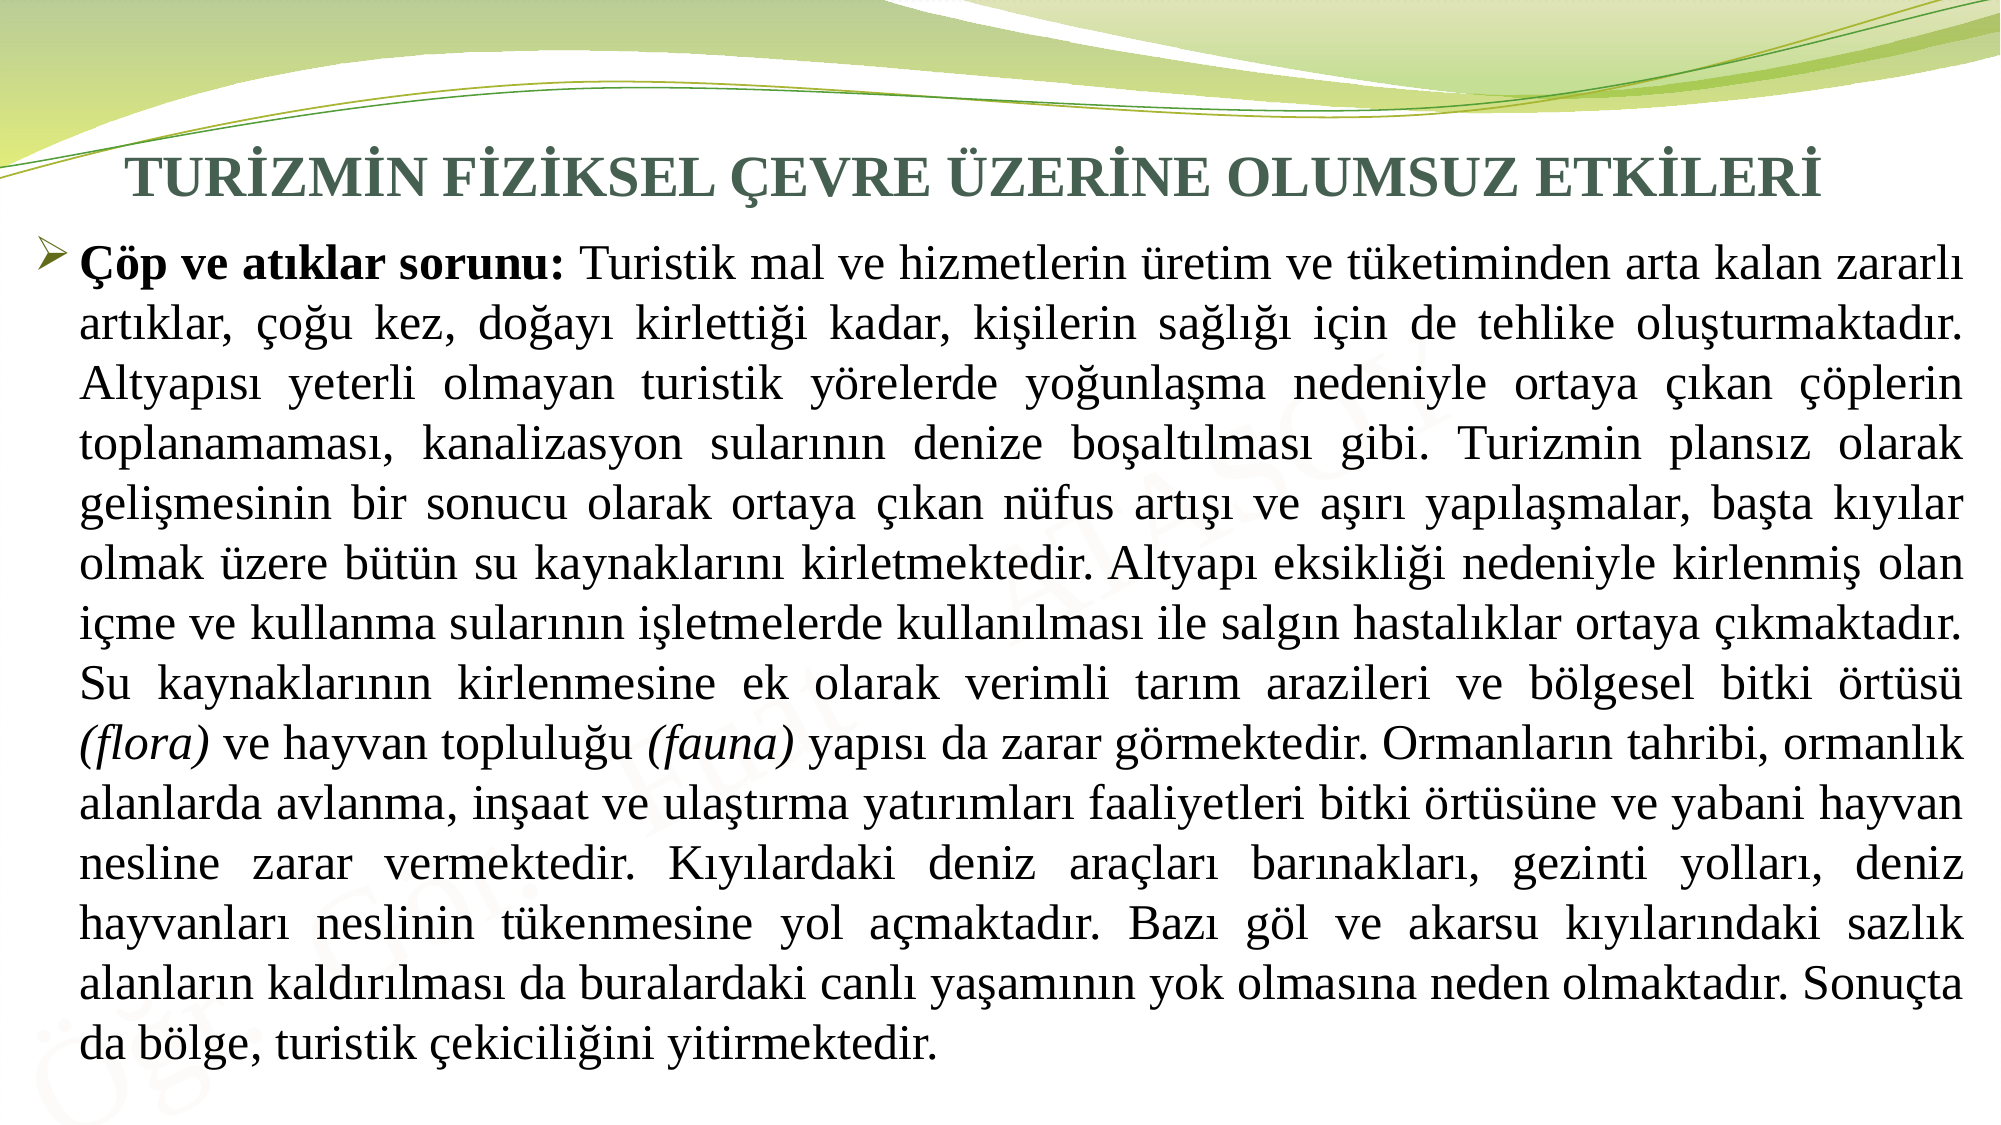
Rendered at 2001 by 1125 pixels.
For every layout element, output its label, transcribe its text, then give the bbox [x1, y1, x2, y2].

title TURİZMİN FİZİKSEL ÇEVRE ÜZERİNE OLUMSUZ ETKİLERİ [124, 101, 1834, 208]
list Çöp ve atıklar sorunu: Turistik mal ve hizmetlerin üretim ve tüketiminden arta kalan zararlı artıklar, çoğu kez, doğayı kirlettiği kadar, kişilerin sağlığı için de tehlike oluşturmaktadır. Altyapısı yeterli olmayan turistik yörelerde yoğunlaşma nedeniyle ortaya çıkan çöplerin toplanamaması, kanalizasyon sularının denize boşaltılması gibi. Turizmin plansız olarak gelişmesinin bir sonucu olarak ortaya çıkan nüfus artışı ve aşırı yapılaşmalar, başta kıyılar olmak üzere bütün su kaynaklarını kirletmektedir. Altyapı eksikliği nedeniyle kirlenmiş olan içme ve kullanma sularının işletmelerde kullanılması ile salgın hastalıklar ortaya çıkmaktadır. Su kaynaklarının kirlenmesine ek olarak verimli tarım arazileri ve bölgesel bitki örtüsü (flora) ve hayvan topluluğu (fauna) yapısı da zarar görmektedir. Ormanların tahribi, ormanlık alanlarda avlanma, inşaat ve ulaştırma yatırımları faaliyetleri bitki örtüsüne ve yabani hayvan nesline zarar vermektedir. Kıyılardaki deniz araçları barınakları, gezinti yolları, deniz hayvanları neslinin tükenmesine yol açmaktadır. Bazı göl ve akarsu kıyılarındaki sazlık alanların kaldırılması da buralardaki canlı yaşamının yok olmasına neden olmaktadır. Sonuçta da bölge, turistik çekiciliğini yitirmektedir. [19, 221, 1981, 1112]
